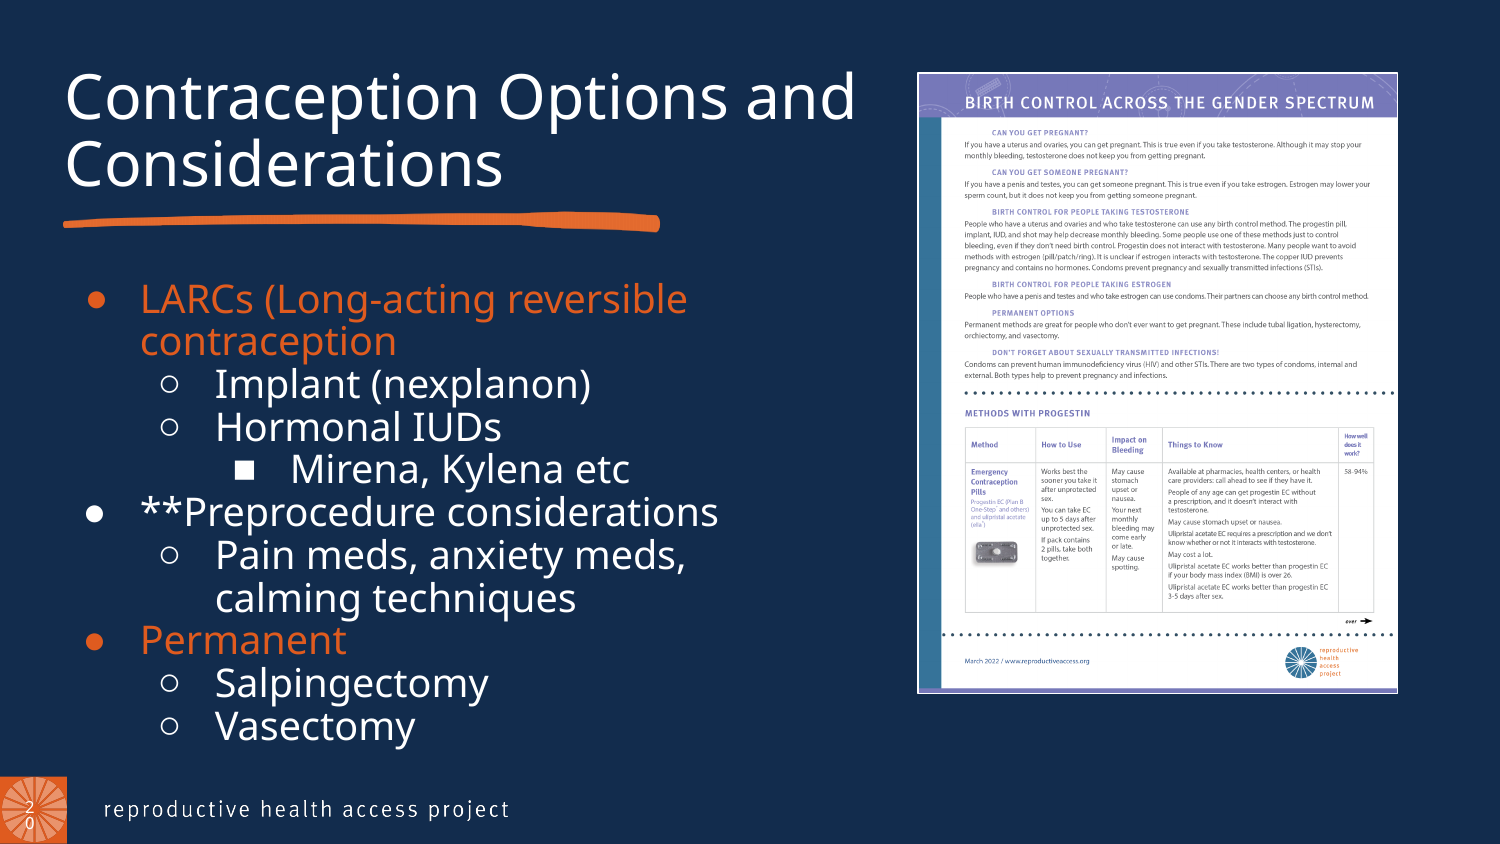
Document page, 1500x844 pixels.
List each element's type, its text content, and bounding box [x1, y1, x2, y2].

picture [918, 73, 1398, 693]
list LARCs (Long-acting reversible contraception Implant (nexplanon) Hormonal IUDs Mirena, Kylena etc **Preprocedure considerations Pain meds, anxiety meds, calming techniques Permanent Salpingectomy Vasectomy [49, 264, 859, 751]
picture [49, 188, 671, 255]
picture [96, 795, 522, 826]
title Contraception Options and Considerations [49, 50, 909, 134]
slide_number 20 [19, 557, 50, 844]
